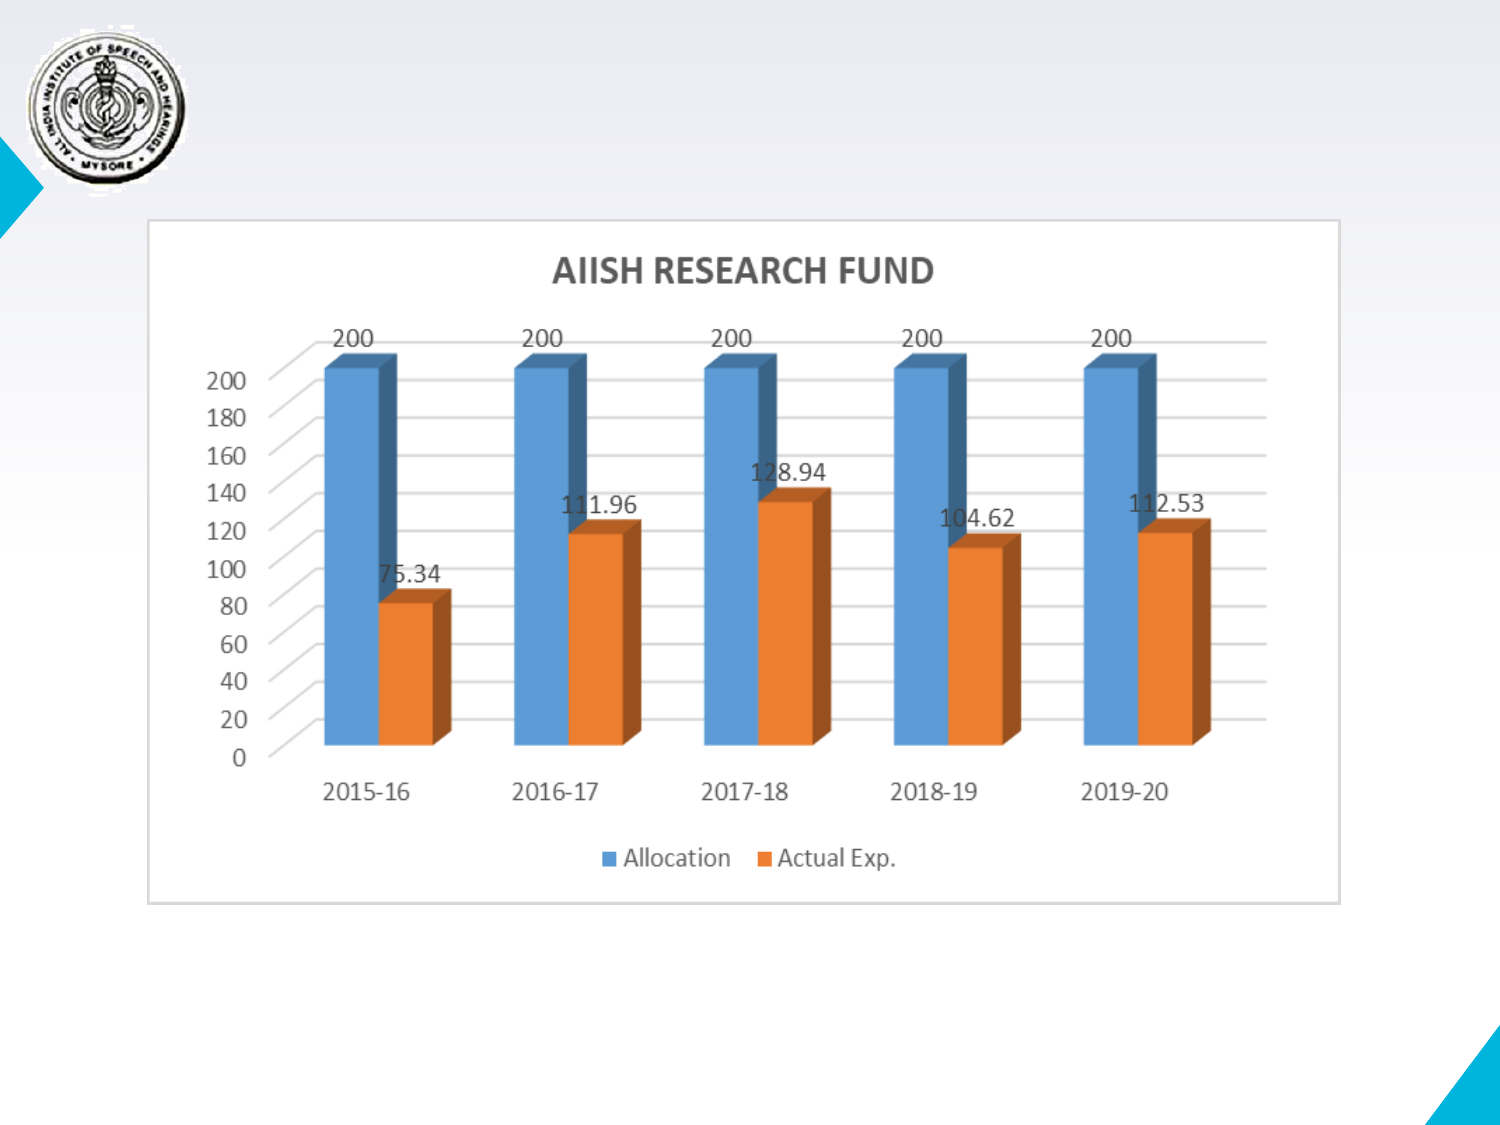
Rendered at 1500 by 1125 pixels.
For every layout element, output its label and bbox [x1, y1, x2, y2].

picture [147, 219, 1342, 906]
picture [0, 0, 211, 211]
